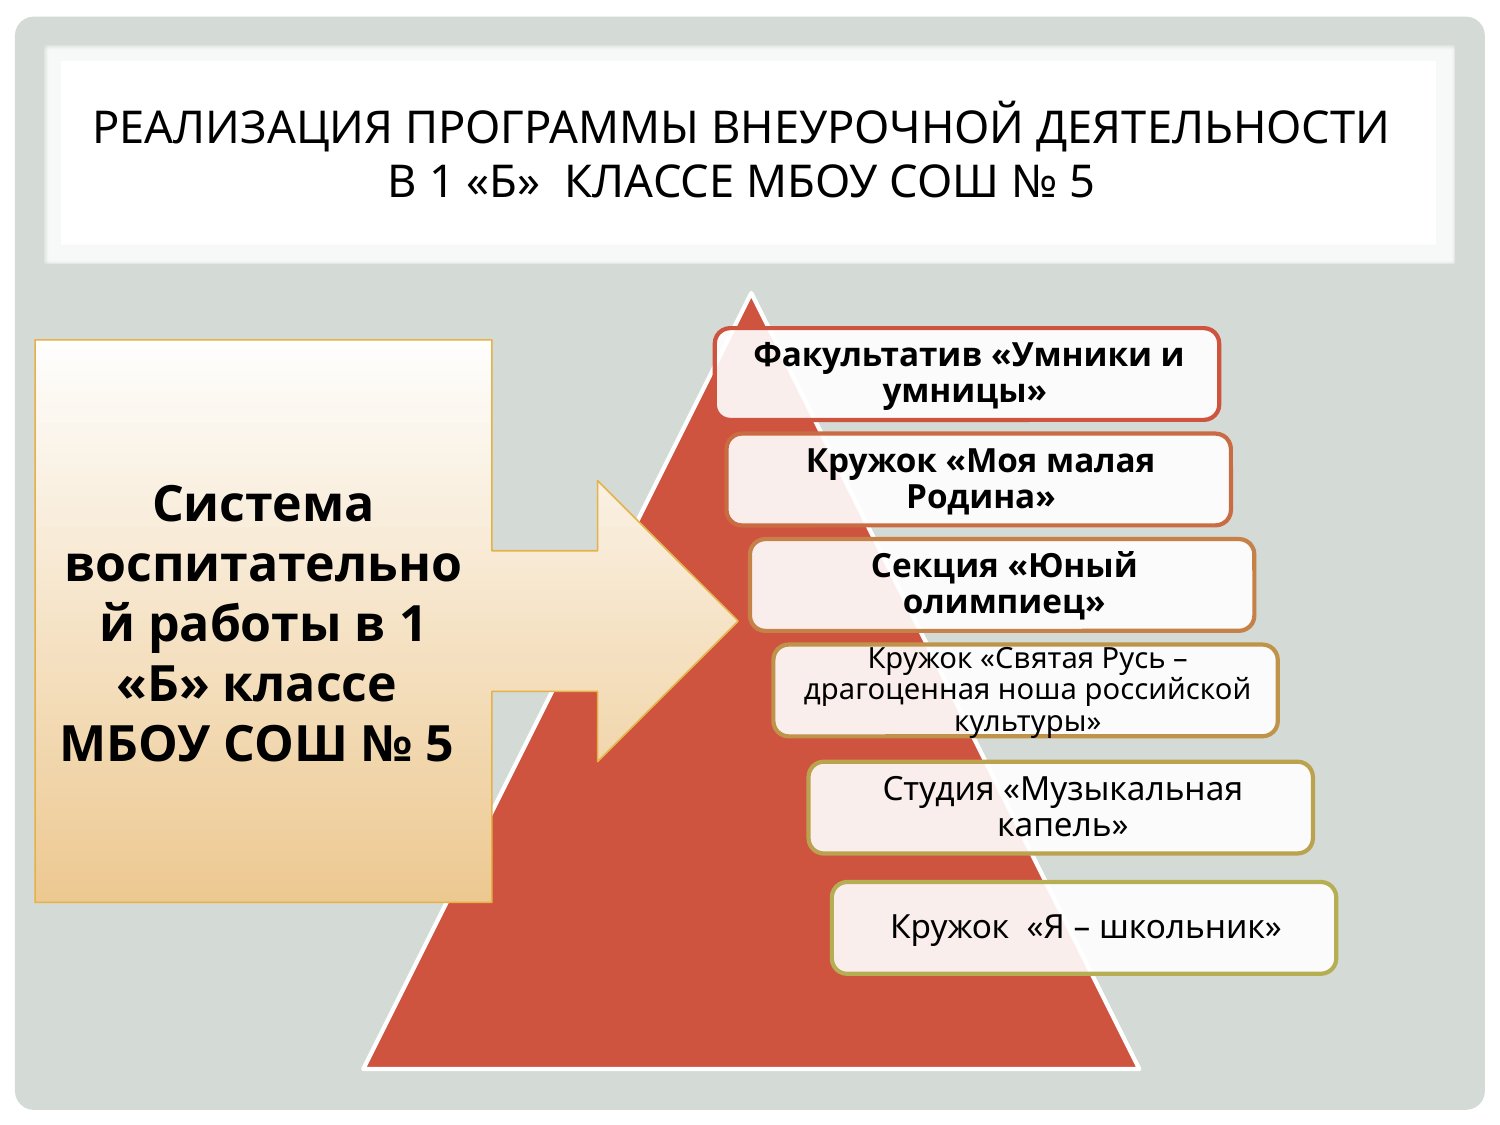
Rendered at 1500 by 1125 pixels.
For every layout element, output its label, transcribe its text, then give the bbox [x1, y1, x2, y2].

text_box Система воспитательной работы в 1 «Б» классе МБОУ СОШ № 5 [34, 339, 149, 904]
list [149, 292, 1500, 1070]
title Реализация программы внеурочной деятельности в 1 «Б» классе МБОУ СОШ № 5 [69, 66, 1425, 238]
